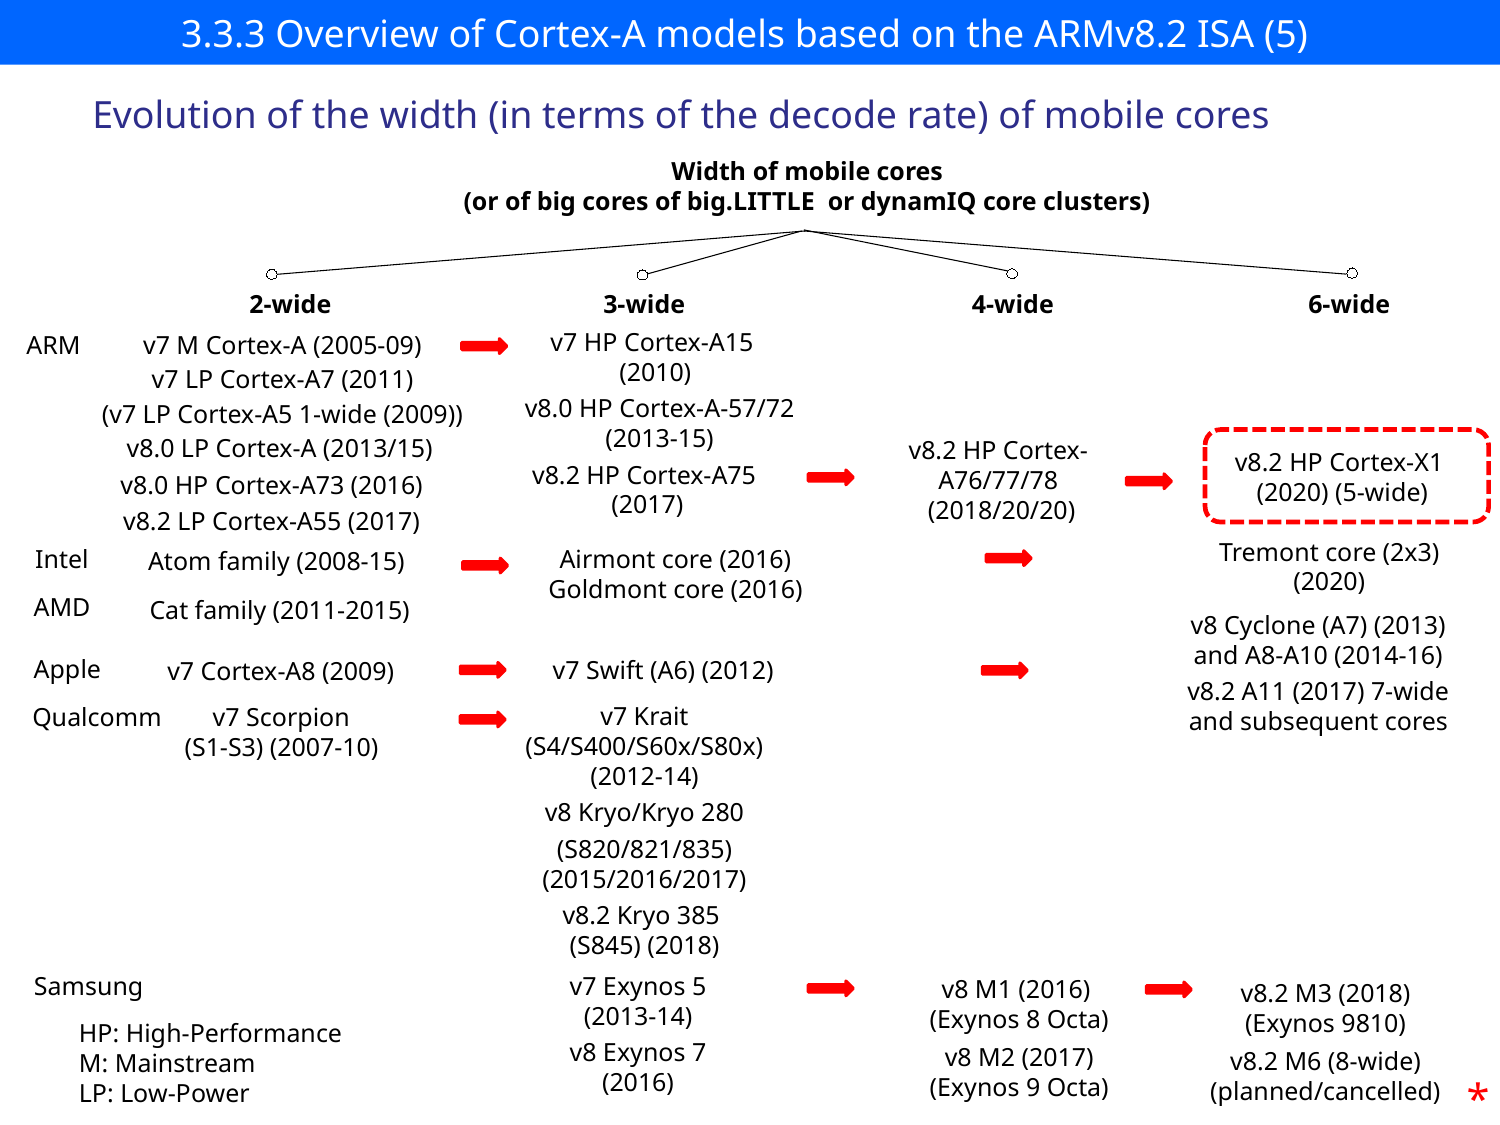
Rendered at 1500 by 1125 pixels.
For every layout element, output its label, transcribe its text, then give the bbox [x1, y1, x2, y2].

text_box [1012, 230, 1347, 275]
text_box 6-wide [1293, 281, 1406, 326]
text_box [986, 550, 1032, 566]
text_box [808, 980, 854, 996]
text_box Qualcomm [17, 693, 188, 739]
text_box [266, 269, 273, 280]
text_box [1205, 429, 1489, 523]
text_box v8 Cyclone (A7) (2013) and A8-A10 (2014-16) v8.2 A11 (2017) 7-wide and subsequent cores [1148, 602, 1489, 744]
text_box Intel [20, 536, 106, 581]
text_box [276, 230, 642, 275]
text_box [982, 663, 1028, 678]
text_box [461, 338, 507, 354]
text_box v8 M1 (2016) (Exynos 8 Octa) v8 M2 (2017) (Exynos 9 Octa) [834, 966, 1204, 1109]
text_box v7 M Cortex-A (2005-09) v7 LP Cortex-A7 (2011) (v7 LP Cortex-A5 1-wide (2009)) [57, 322, 484, 436]
title 3.3.3 Overview of Cortex-A models based on the ARMv8.2 ISA (5) [0, 0, 1500, 65]
text_box v8.2 M3 (2018) (Exynos 9810) v8.2 M6 (8-wide) (planned/cancelled) [1181, 969, 1470, 1125]
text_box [642, 230, 801, 276]
text_box [460, 712, 506, 727]
text_box v7 Exynos 5 (2013-14) v8 Exynos 7 (2016) [456, 963, 821, 1105]
text_box HP: High-Performance M: Mainstream LP: Low-Power [64, 1010, 403, 1115]
text_box Width of mobile cores (or of big cores of big.LITTLE or dynamIQ core clusters) [325, 147, 1290, 223]
text_box 2-wide [234, 281, 347, 322]
text_box [808, 469, 854, 485]
text_box Samsung [19, 963, 189, 1008]
text_box v8.0 LP Cortex-A (2013/15) [111, 425, 448, 471]
text_box [462, 558, 508, 573]
text_box [460, 662, 506, 678]
text_box [1146, 982, 1192, 997]
text_box * [1451, 1065, 1496, 1125]
text_box ARM [11, 322, 57, 368]
text_box Atom family (2008-15) [106, 538, 448, 584]
text_box Apple [18, 646, 138, 692]
text_box v8.0 HP Cortex-A-57/72 (2013-15) [484, 385, 836, 460]
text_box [803, 229, 1011, 272]
text_box v7 Krait (S4/S400/S60x/S80x) (2012-14) v8 Kryo/Kryo 280 (S820/821/835) (2015/2016/2017) v8.2 Kryo 385 (S845) (2018) [485, 693, 804, 963]
text_box v7 Scorpion (S1-S3) (2007-10) [122, 694, 441, 769]
text_box Evolution of the width (in terms of the decode rate) of mobile cores [77, 83, 1296, 143]
text_box [1126, 473, 1172, 489]
text_box Tremont core (2x3) (2020) [1185, 528, 1474, 604]
text_box v7 HP Cortex-A15 (2010) [476, 318, 828, 394]
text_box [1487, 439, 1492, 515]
text_box v8.2 HP Cortex-X1 (2020) (5-wide) [1193, 439, 1207, 515]
text_box 3-wide [580, 283, 709, 318]
text_box v8.0 HP Cortex-A73 (2016) v8.2 LP Cortex-A55 (2017) [105, 462, 438, 574]
text_box v7 Swift (A6) (2012) [499, 647, 827, 692]
text_box AMD [18, 584, 139, 630]
text_box v8.2 HP Cortex-A75 (2017) [501, 451, 787, 527]
text_box [1351, 267, 1358, 279]
text_box v7 Cortex-A8 (2009) [125, 647, 436, 693]
text_box v8.2 HP Cortex- A76/77/78 (2018/20/20) [855, 426, 1141, 532]
text_box Airmont core (2016) Goldmont core (2016) [504, 535, 847, 611]
text_box Cat family (2011-2015) [92, 587, 467, 633]
text_box 4-wide [858, 283, 1167, 326]
